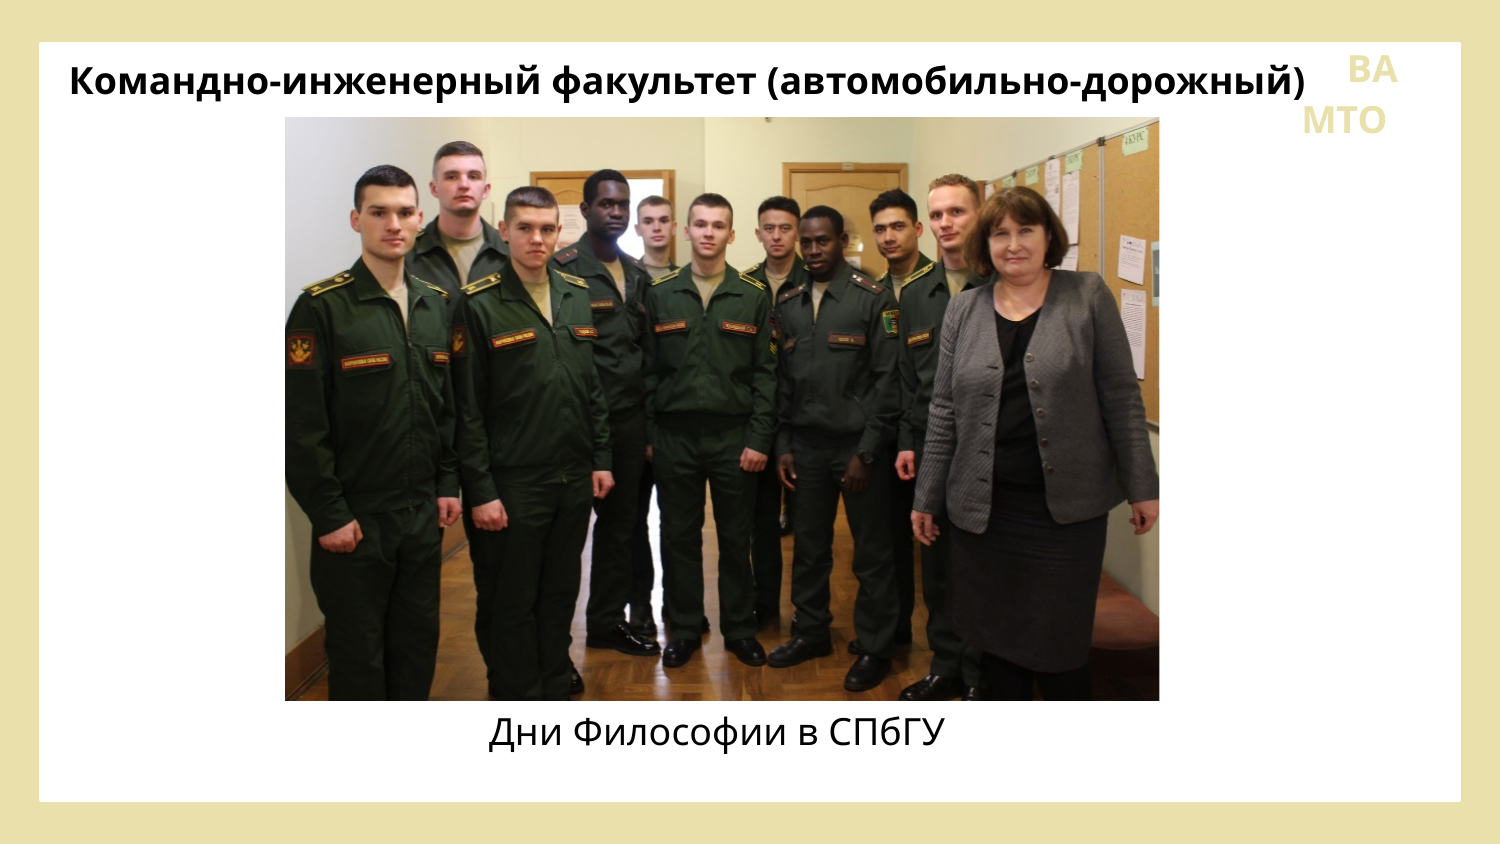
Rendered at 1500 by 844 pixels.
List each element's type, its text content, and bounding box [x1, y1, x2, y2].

text_box 1.Состояние учебы. [39, 42, 1461, 802]
text_box Дни Философии в СПбГУ [69, 700, 1376, 761]
text_box Командно-инженерный факультет (автомобильно-дорожный) [54, 49, 1391, 155]
picture [284, 117, 1160, 702]
text_box ВА МТО [1255, 30, 1433, 97]
text_box [0, 0, 1500, 844]
